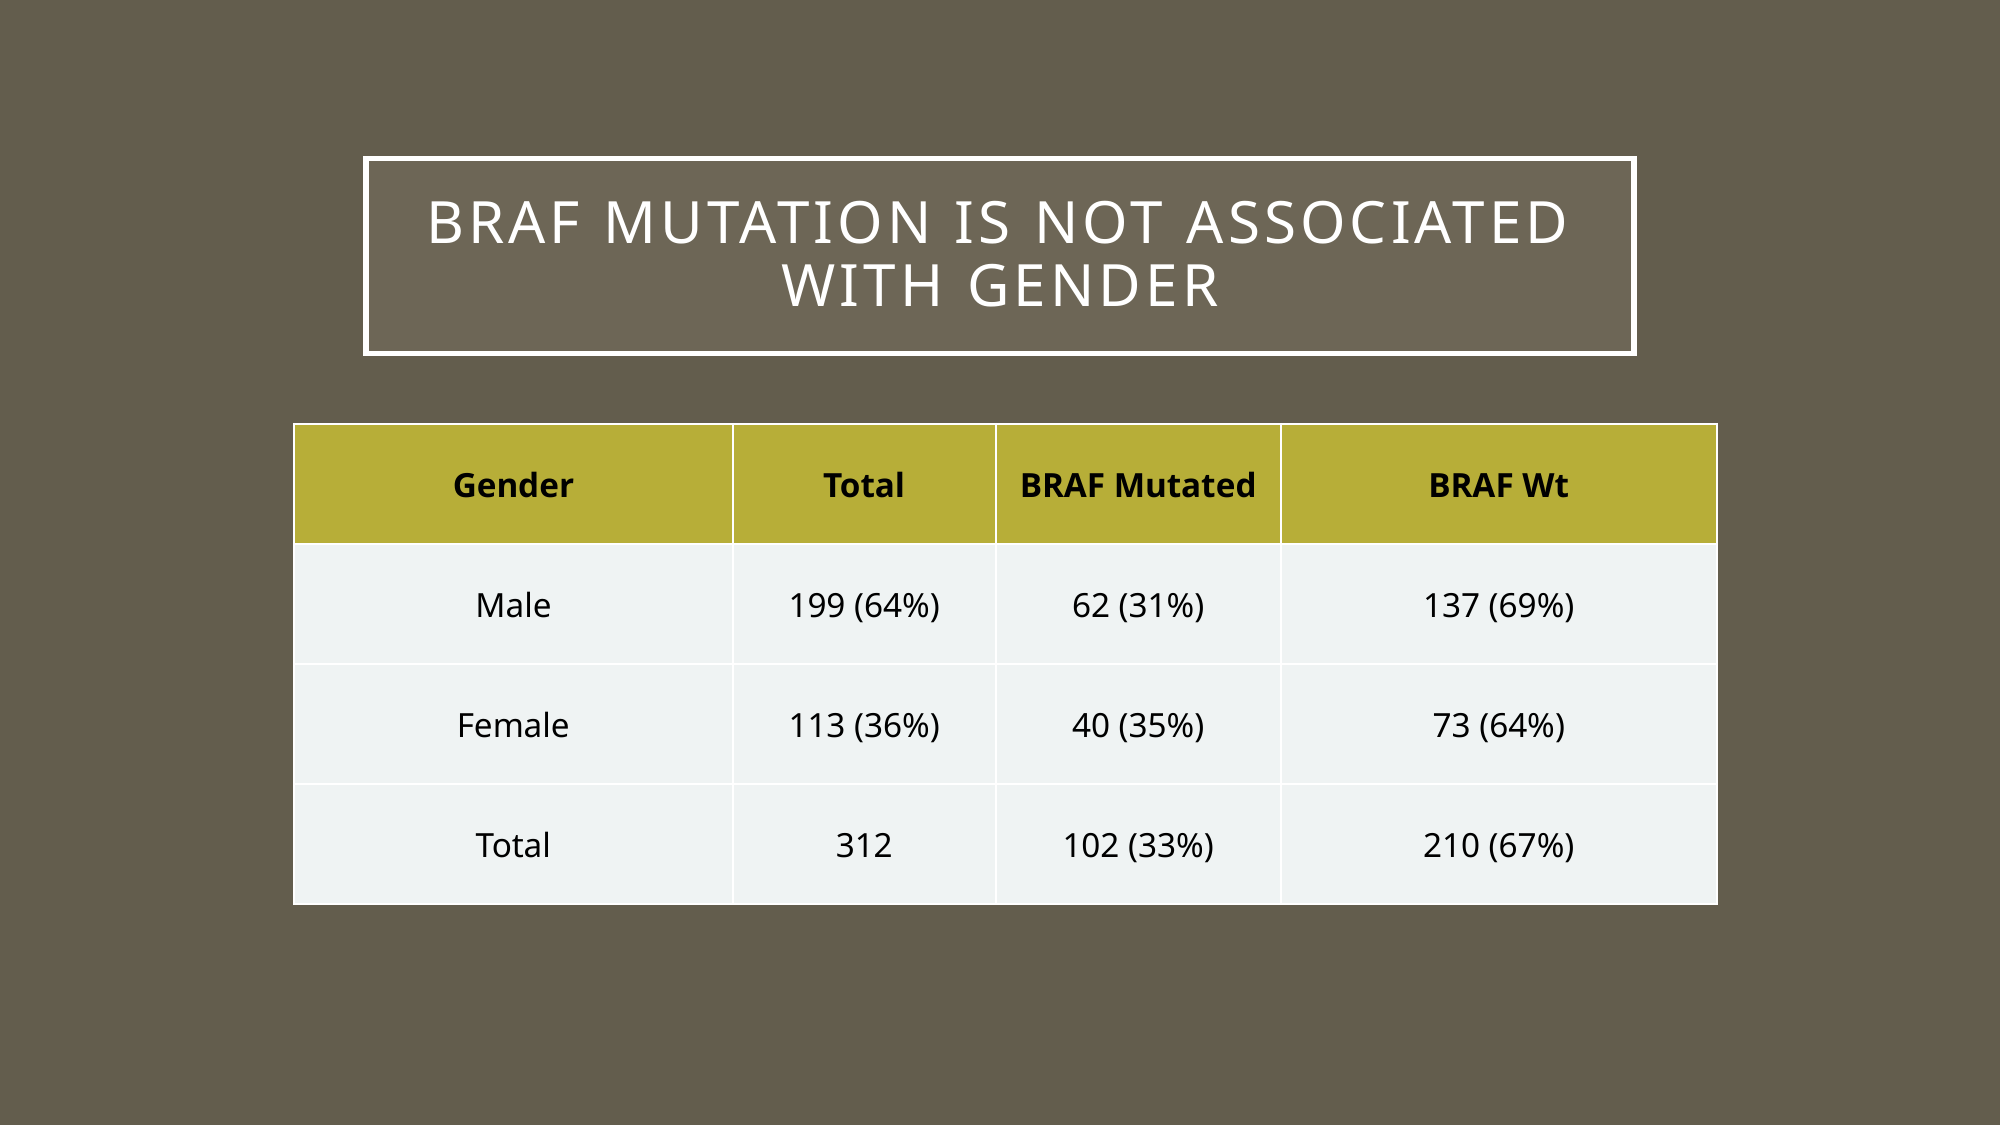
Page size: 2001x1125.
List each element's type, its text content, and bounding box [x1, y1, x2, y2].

table_header Gender [295, 425, 732, 543]
table_cell 62 (31%) [997, 545, 1280, 663]
table_header BRAF Mutated [997, 425, 1280, 543]
table_cell 73 (64%) [1282, 665, 1716, 783]
table_cell Female [295, 665, 732, 783]
table_cell 137 (69%) [1282, 545, 1716, 663]
table_cell 40 (35%) [997, 665, 1280, 783]
table_cell 210 (67%) [1282, 785, 1716, 903]
table_header Total [734, 425, 995, 543]
table_cell 199 (64%) [734, 545, 995, 663]
table_cell Total [295, 785, 732, 903]
table_cell 312 [734, 785, 995, 903]
table_cell 113 (36%) [734, 665, 995, 783]
table_header BRAF Wt [1282, 425, 1716, 543]
table_cell 102 (33%) [997, 785, 1280, 903]
table_cell Male [295, 545, 732, 663]
title Braf mutation is not associated with gender [363, 156, 1637, 356]
